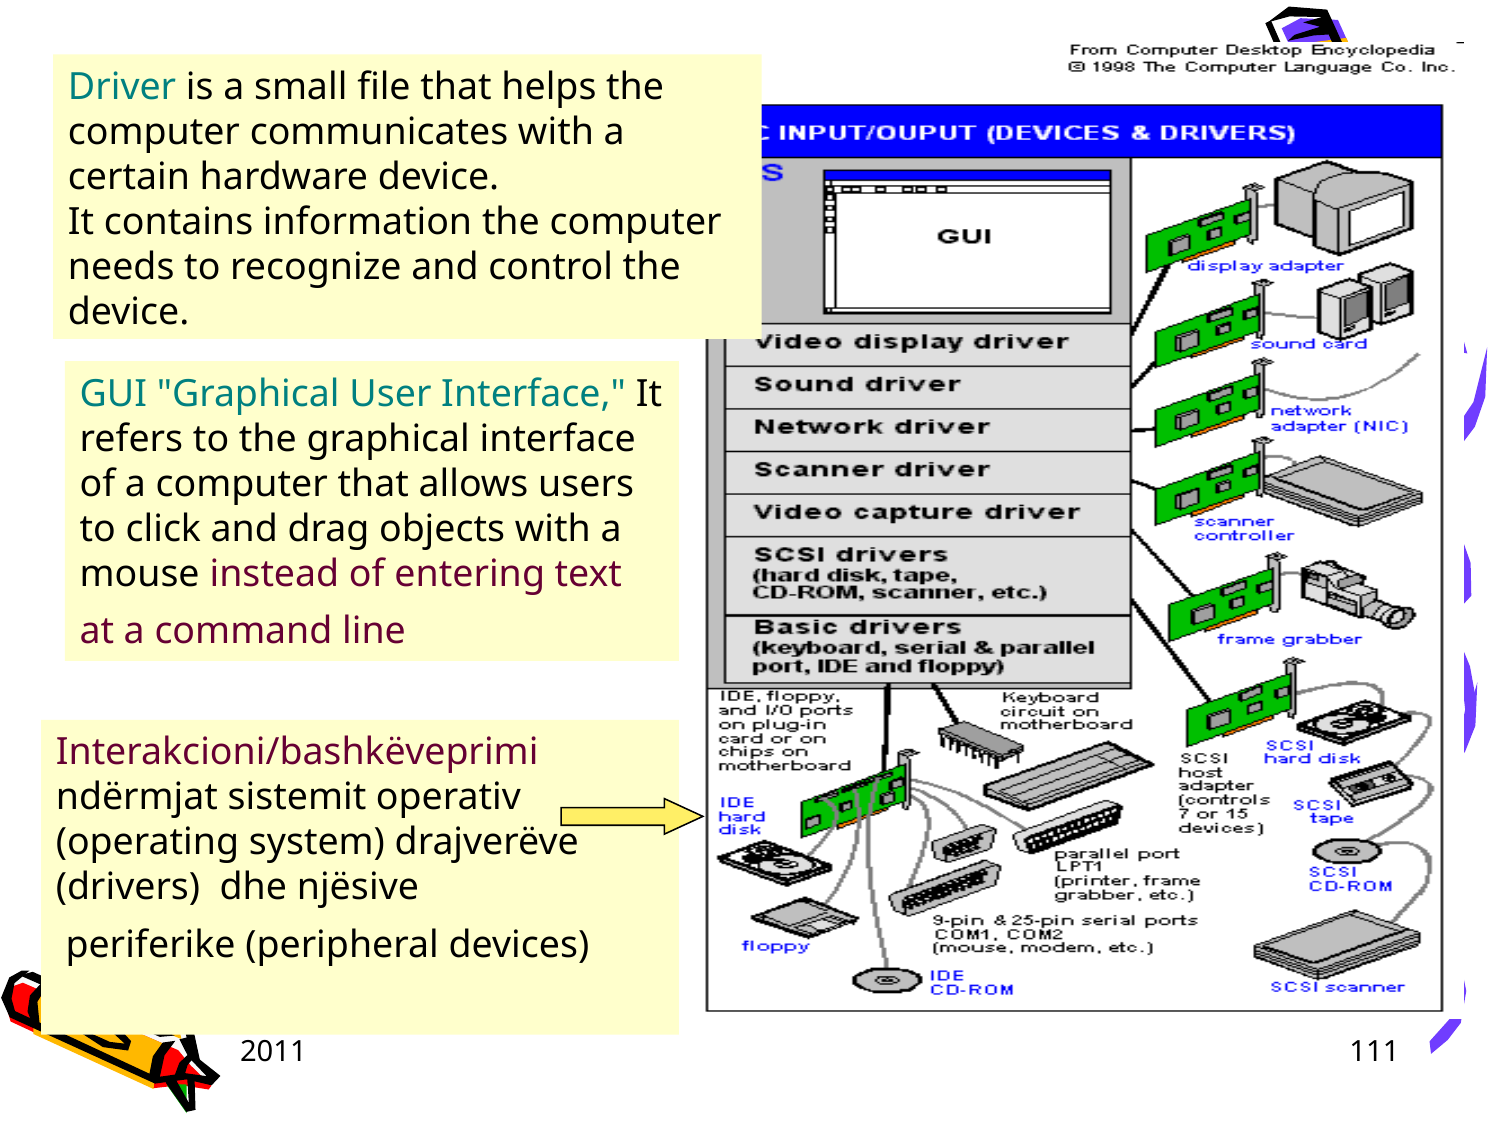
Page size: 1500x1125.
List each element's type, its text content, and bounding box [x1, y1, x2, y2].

slide_number 111 [1101, 1027, 1415, 1101]
text_box GUI "Graphical User Interface," It refers to the graphical interface of a computer that allows users to click and drag objects with a mouse instead of entering text at a command line [64, 361, 679, 661]
text_box Interakcioni/bashkëveprimi ndërmjat sistemit operativ (operating system) drajverëve (drivers) dhe njësive periferike (peripheral devices) [41, 719, 679, 1035]
slide_number 2011 [224, 1035, 538, 1101]
text_box Driver is a small file that helps the computer communicates with a certain hardware device. It contains information the computer needs to recognize and control the device. [53, 54, 697, 339]
text_box [561, 798, 697, 835]
picture [702, 42, 1464, 1019]
